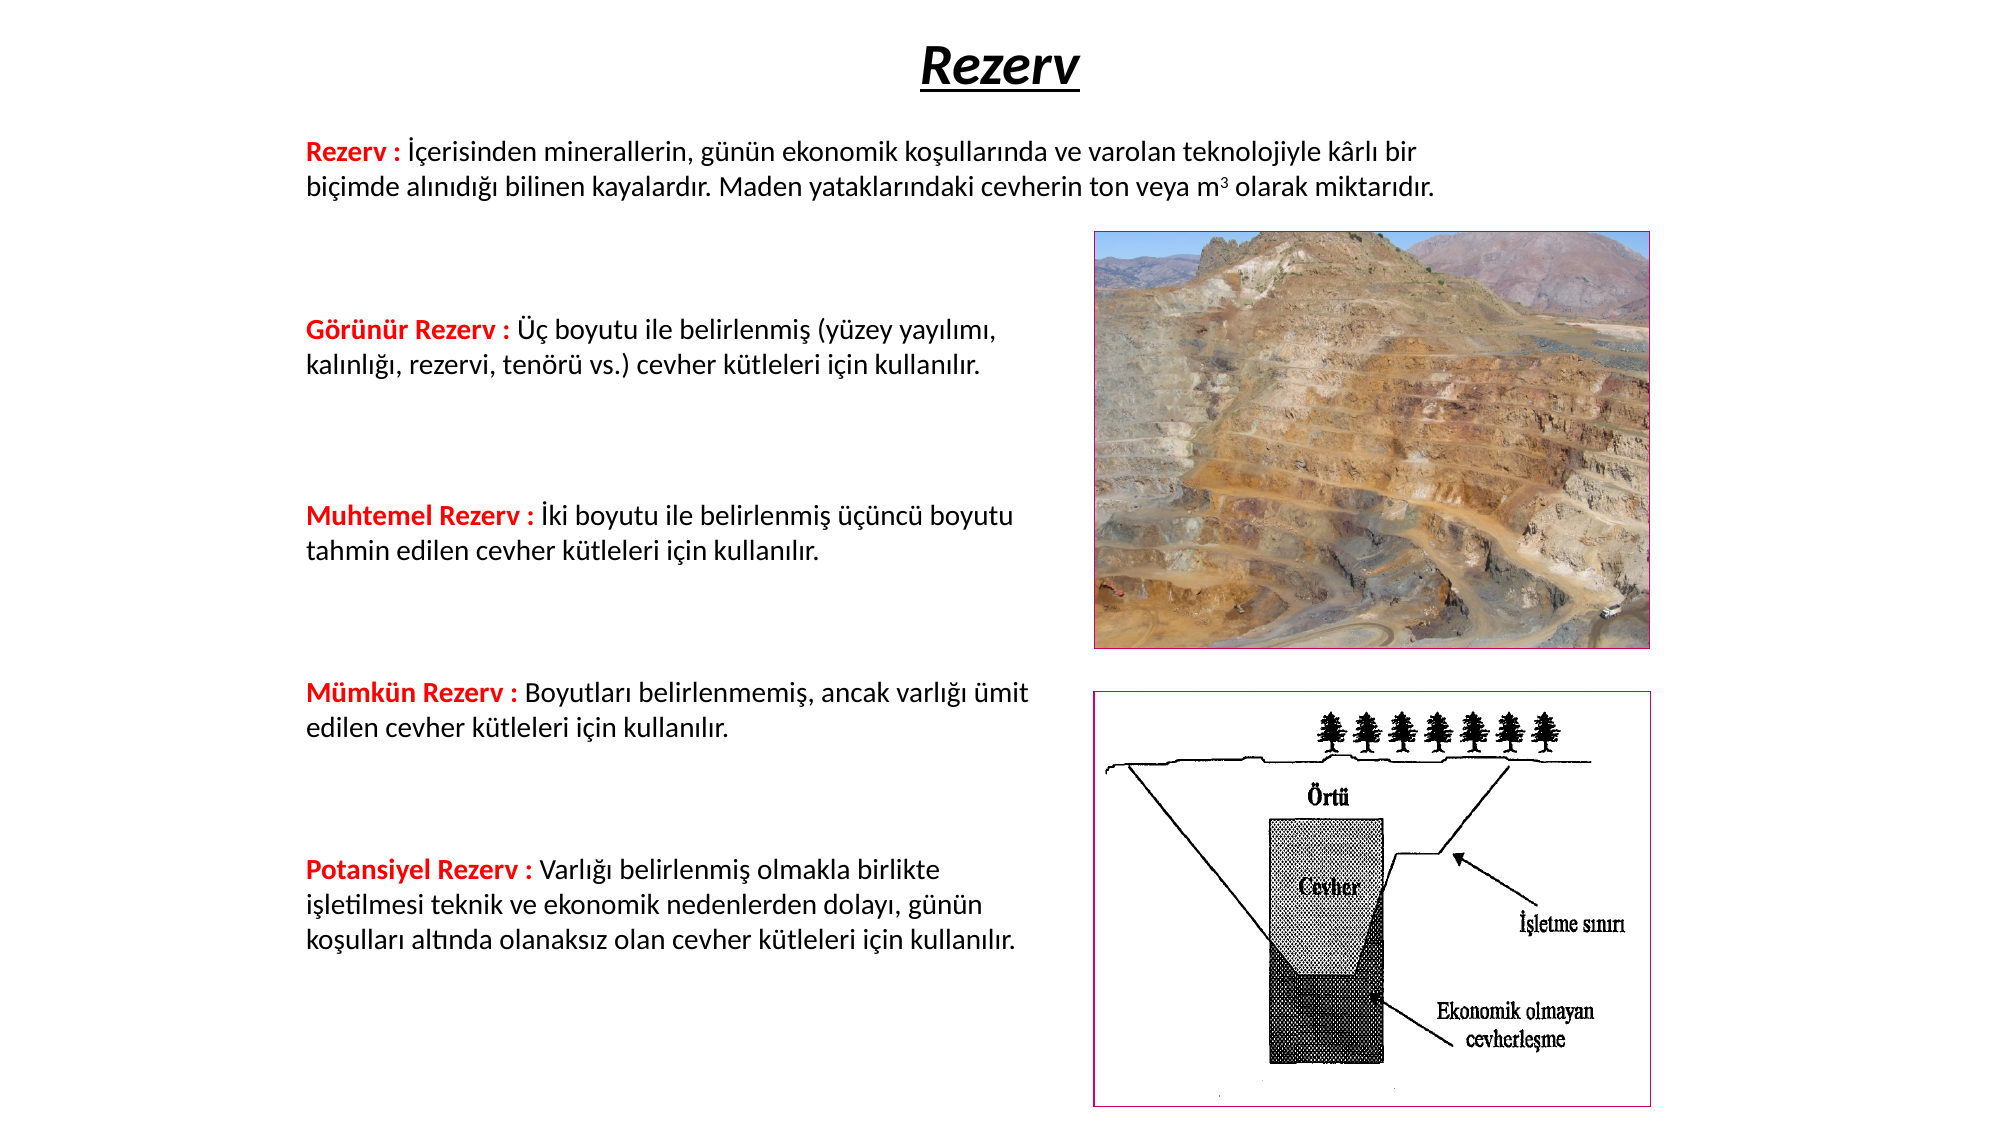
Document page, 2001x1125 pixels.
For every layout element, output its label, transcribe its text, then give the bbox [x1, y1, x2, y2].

text_box Mümkün Rezerv : Boyutları belirlenmemiş, ancak varlığı ümit edilen cevher kütleleri için kullanılır. [291, 665, 1048, 751]
picture [1094, 231, 1650, 649]
text_box Potansiyel Rezerv : Varlığı belirlenmiş olmakla birlikte işletilmesi teknik ve ekonomik nedenlerden dolayı, günün koşulları altında olanaksız olan cevher kütleleri için kullanılır. [291, 842, 1048, 963]
text_box Muhtemel Rezerv : İki boyutu ile belirlenmiş üçüncü boyutu tahmin edilen cevher kütleleri için kullanılır. [291, 488, 1048, 574]
text_box Rezerv : İçerisinden minerallerin, günün ekonomik koşullarında ve varolan teknolojiyle kârlı bir biçimde alınıdığı bilinen kayalardır. Maden yataklarındaki cevherin ton veya m3 olarak miktarıdır. [291, 125, 1508, 211]
text_box Görünür Rezerv : Üç boyutu ile belirlenmiş (yüzey yayılımı, kalınlığı, rezervi, tenörü vs.) cevher kütleleri için kullanılır. [291, 302, 1048, 388]
picture [1094, 692, 1650, 1106]
text_box Rezerv [574, 19, 1426, 104]
